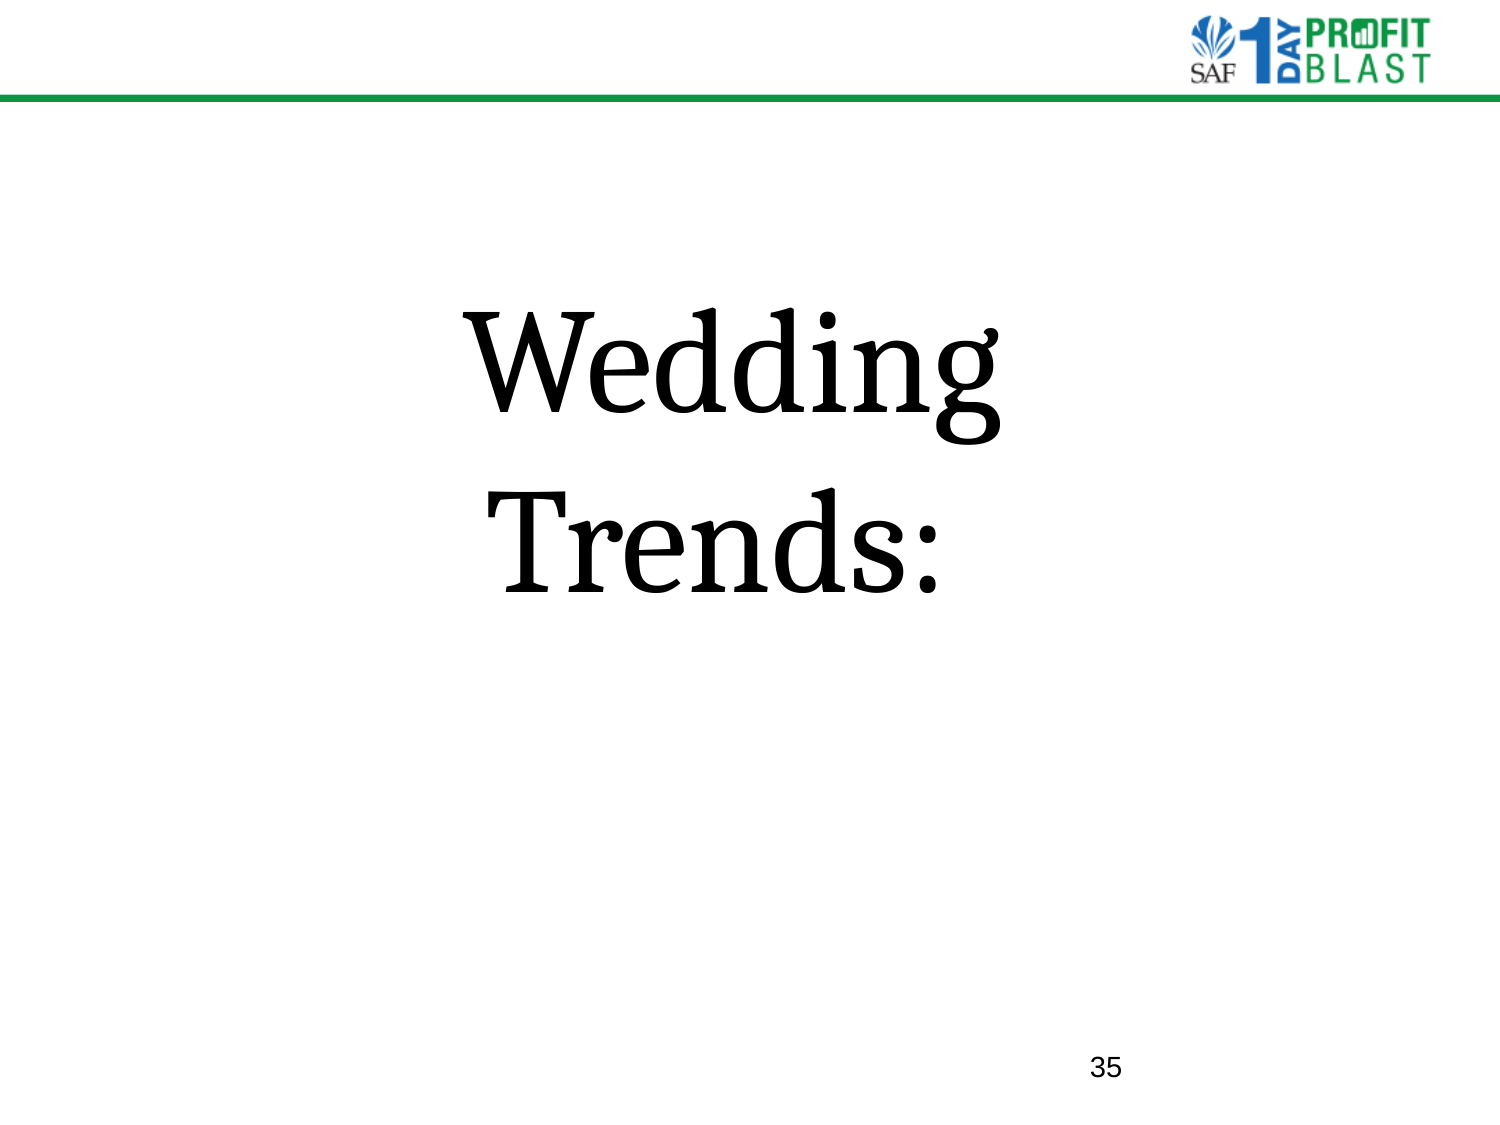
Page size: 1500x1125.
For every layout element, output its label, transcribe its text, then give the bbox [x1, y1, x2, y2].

text_box Wedding Trends: [203, 247, 1262, 827]
picture [0, 0, 1500, 102]
slide_number 35 [1074, 1036, 1425, 1096]
